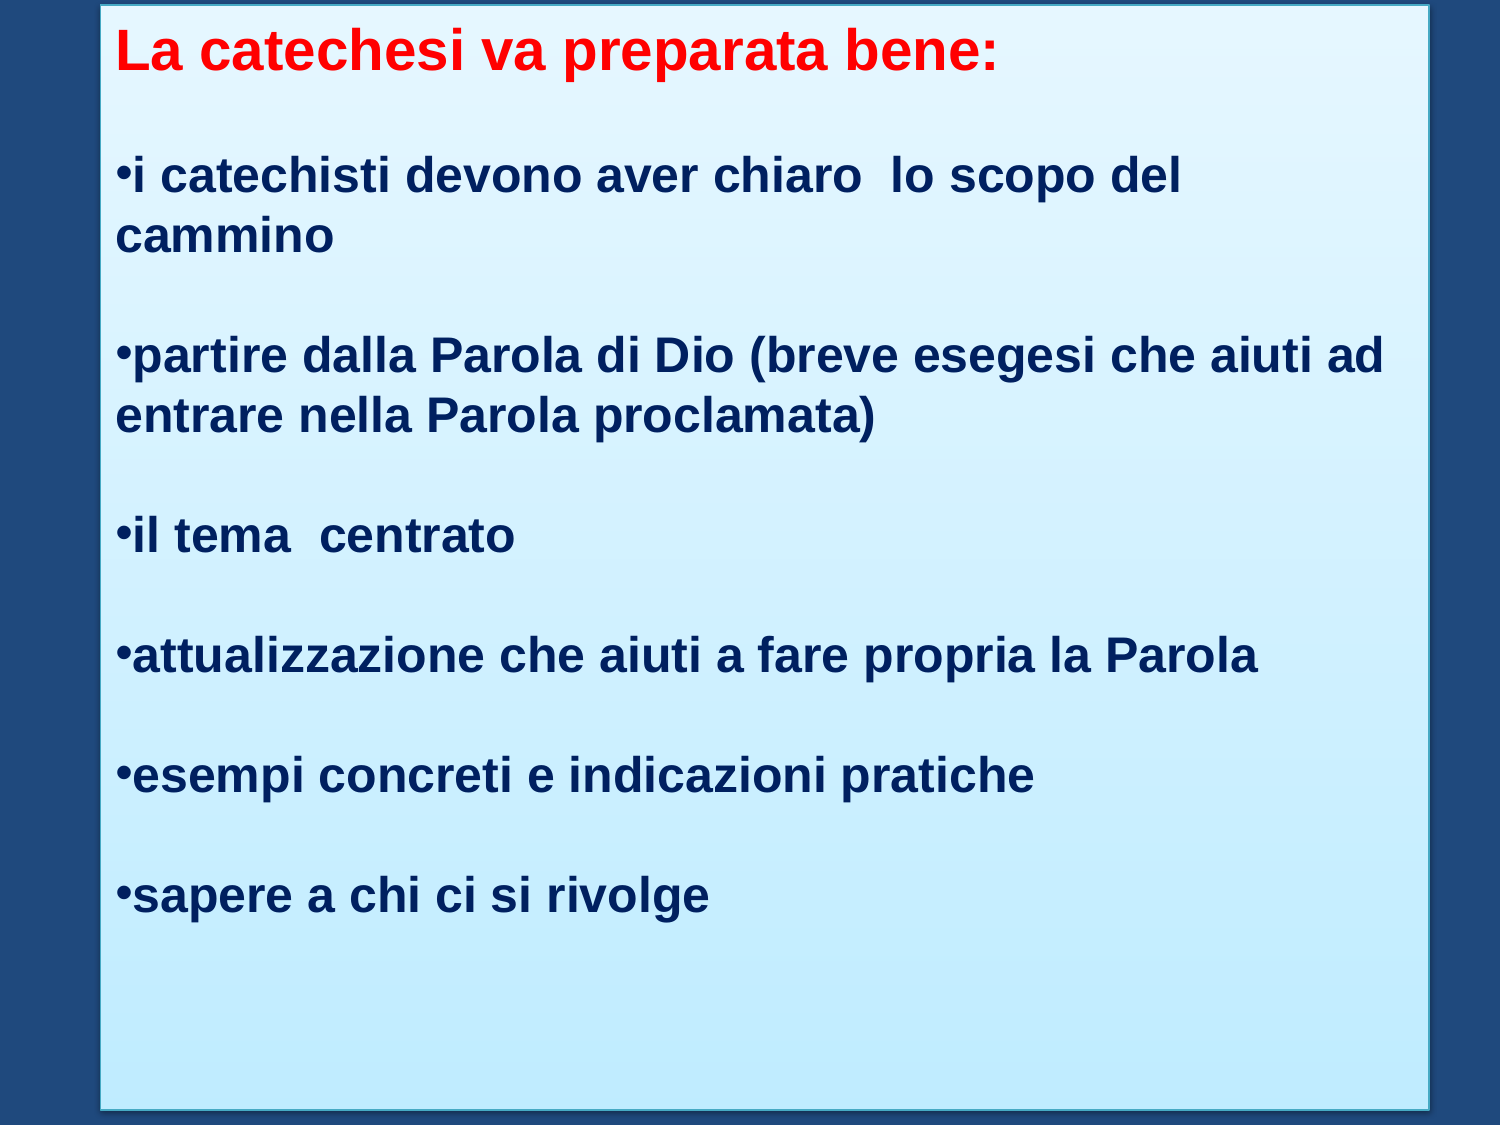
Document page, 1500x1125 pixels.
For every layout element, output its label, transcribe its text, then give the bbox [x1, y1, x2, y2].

text_box La catechesi va preparata bene: i catechisti devono aver chiaro lo scopo del cammino partire dalla Parola di Dio (breve esegesi che aiuti ad entrare nella Parola proclamata) il tema centrato attualizzazione che aiuti a fare propria la Parola esempi concreti e indicazioni pratiche sapere a chi ci si rivolge [100, 4, 1430, 1111]
